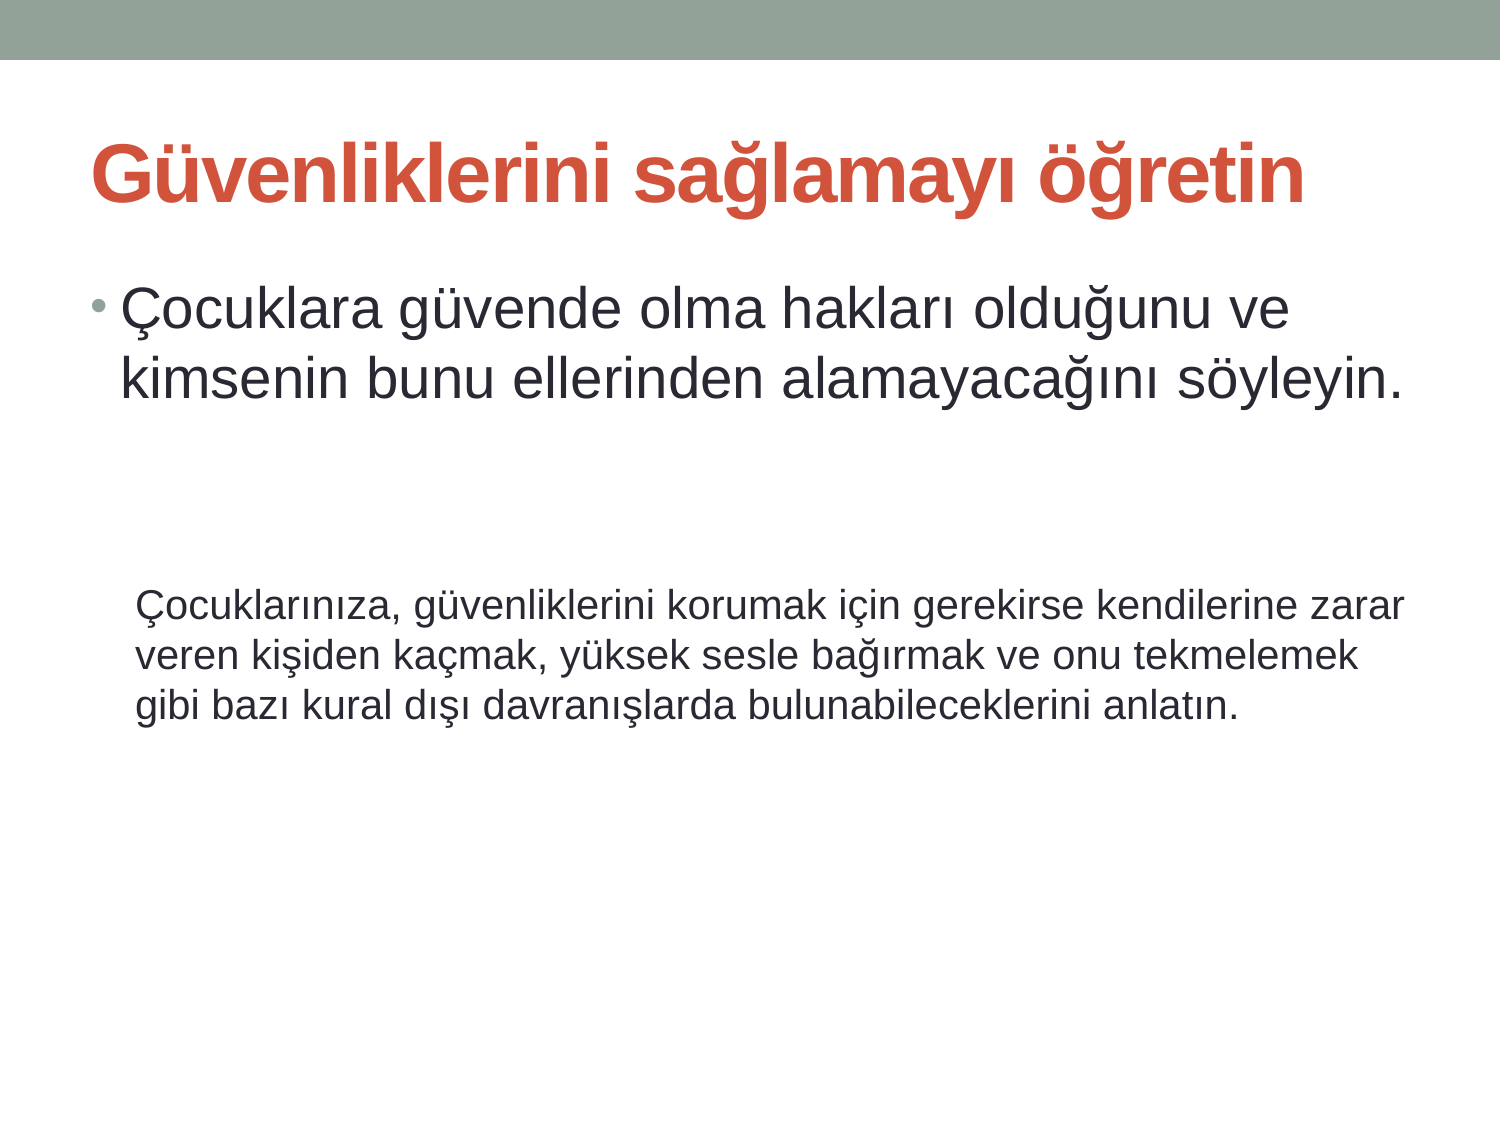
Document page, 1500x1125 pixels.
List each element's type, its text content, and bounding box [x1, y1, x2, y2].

title Güvenliklerini sağlamayı öğretin [75, 87, 1425, 250]
list Çocuklara güvende olma hakları olduğunu ve kimsenin bunu ellerinden alamayacağını söyleyin. Çocuklarınıza, güvenliklerini korumak için gerekirse kendilerine zarar veren kişiden kaçmak, yüksek sesle bağırmak ve onu tekmelemek gibi bazı kural dışı davranışlarda bulunabileceklerini anlatın. [75, 262, 1425, 1063]
